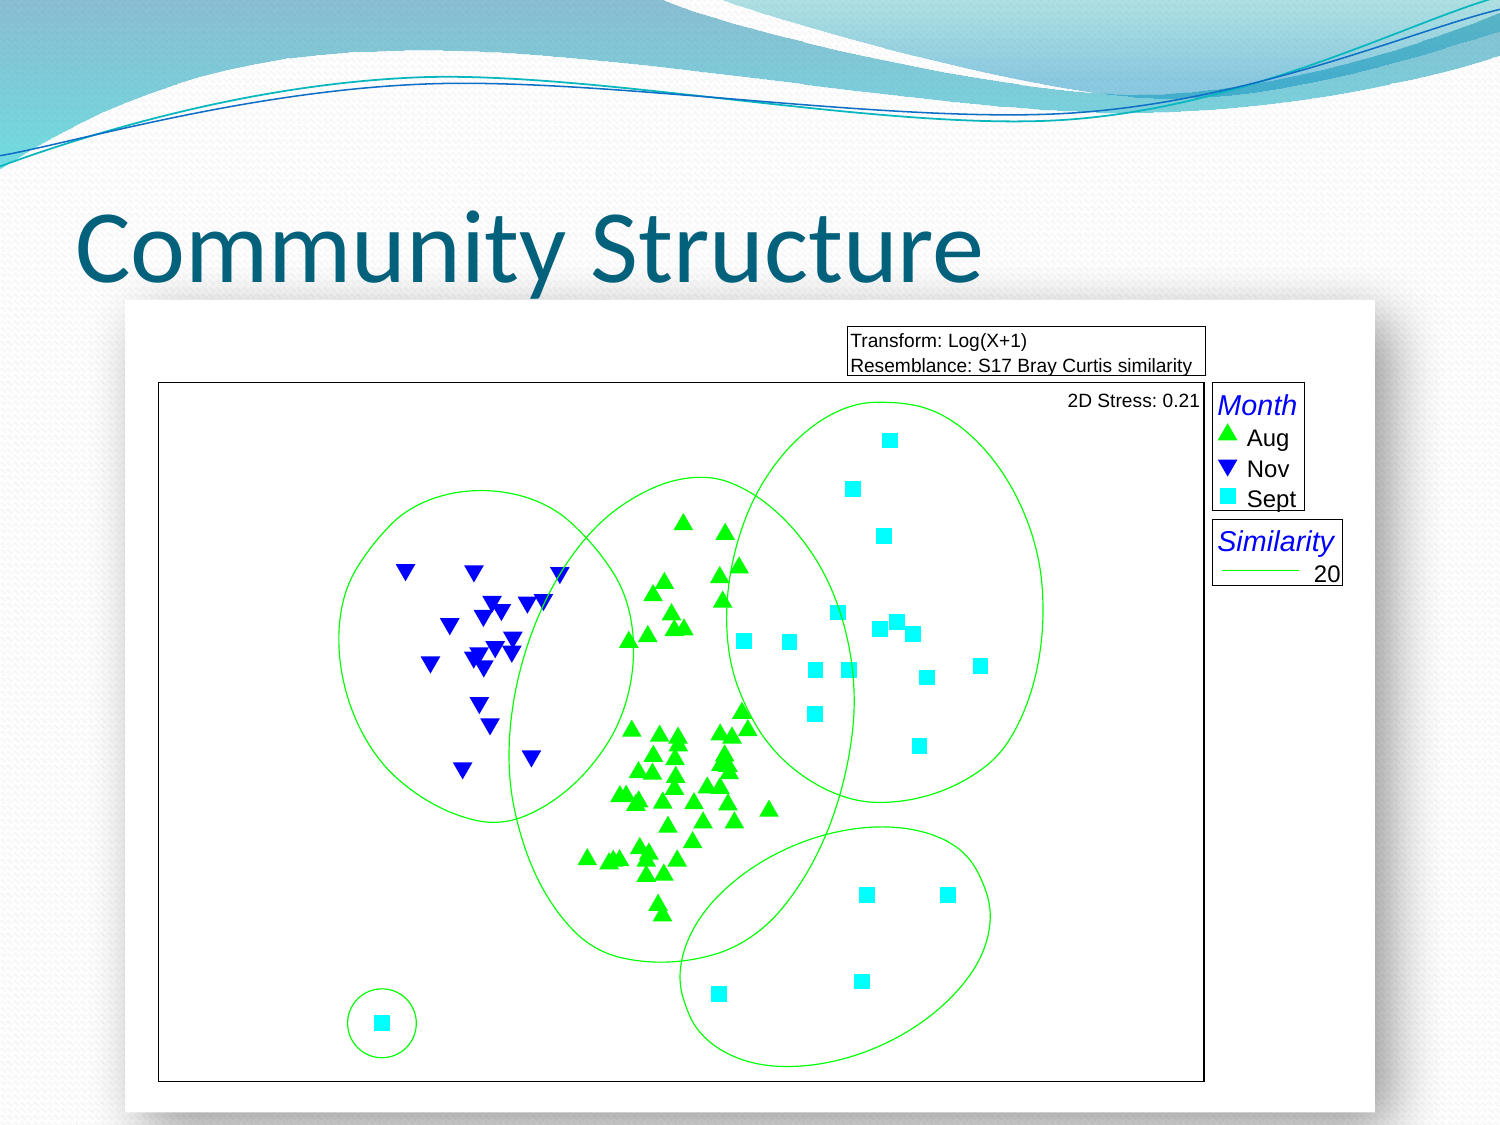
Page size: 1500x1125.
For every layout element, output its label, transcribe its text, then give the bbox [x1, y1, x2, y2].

title Community Structure [75, 115, 1438, 303]
picture [156, 324, 1344, 1082]
text_box [123, 303, 1377, 1114]
